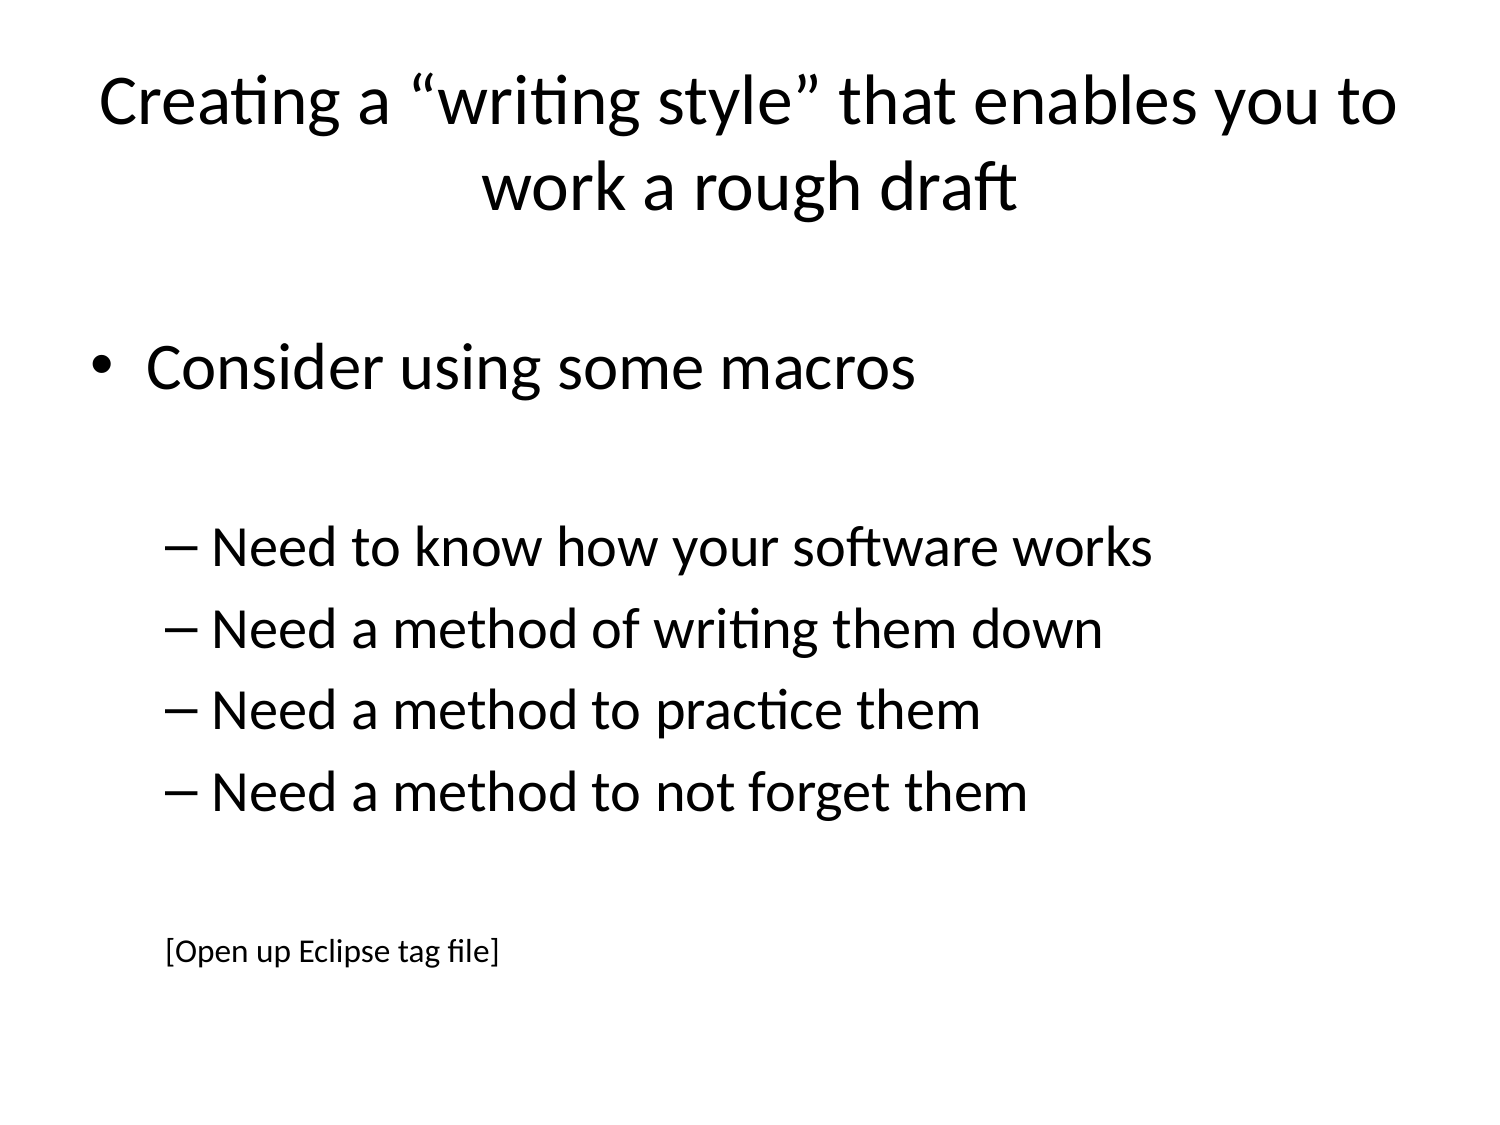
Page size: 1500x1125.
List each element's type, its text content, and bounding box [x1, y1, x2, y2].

title Creating a “writing style” that enables you to work a rough draft [75, 45, 1425, 233]
list Consider using some macros Need to know how your software works Need a method of writing them down Need a method to practice them Need a method to not forget them [Open up Eclipse tag file] [75, 262, 1425, 1005]
